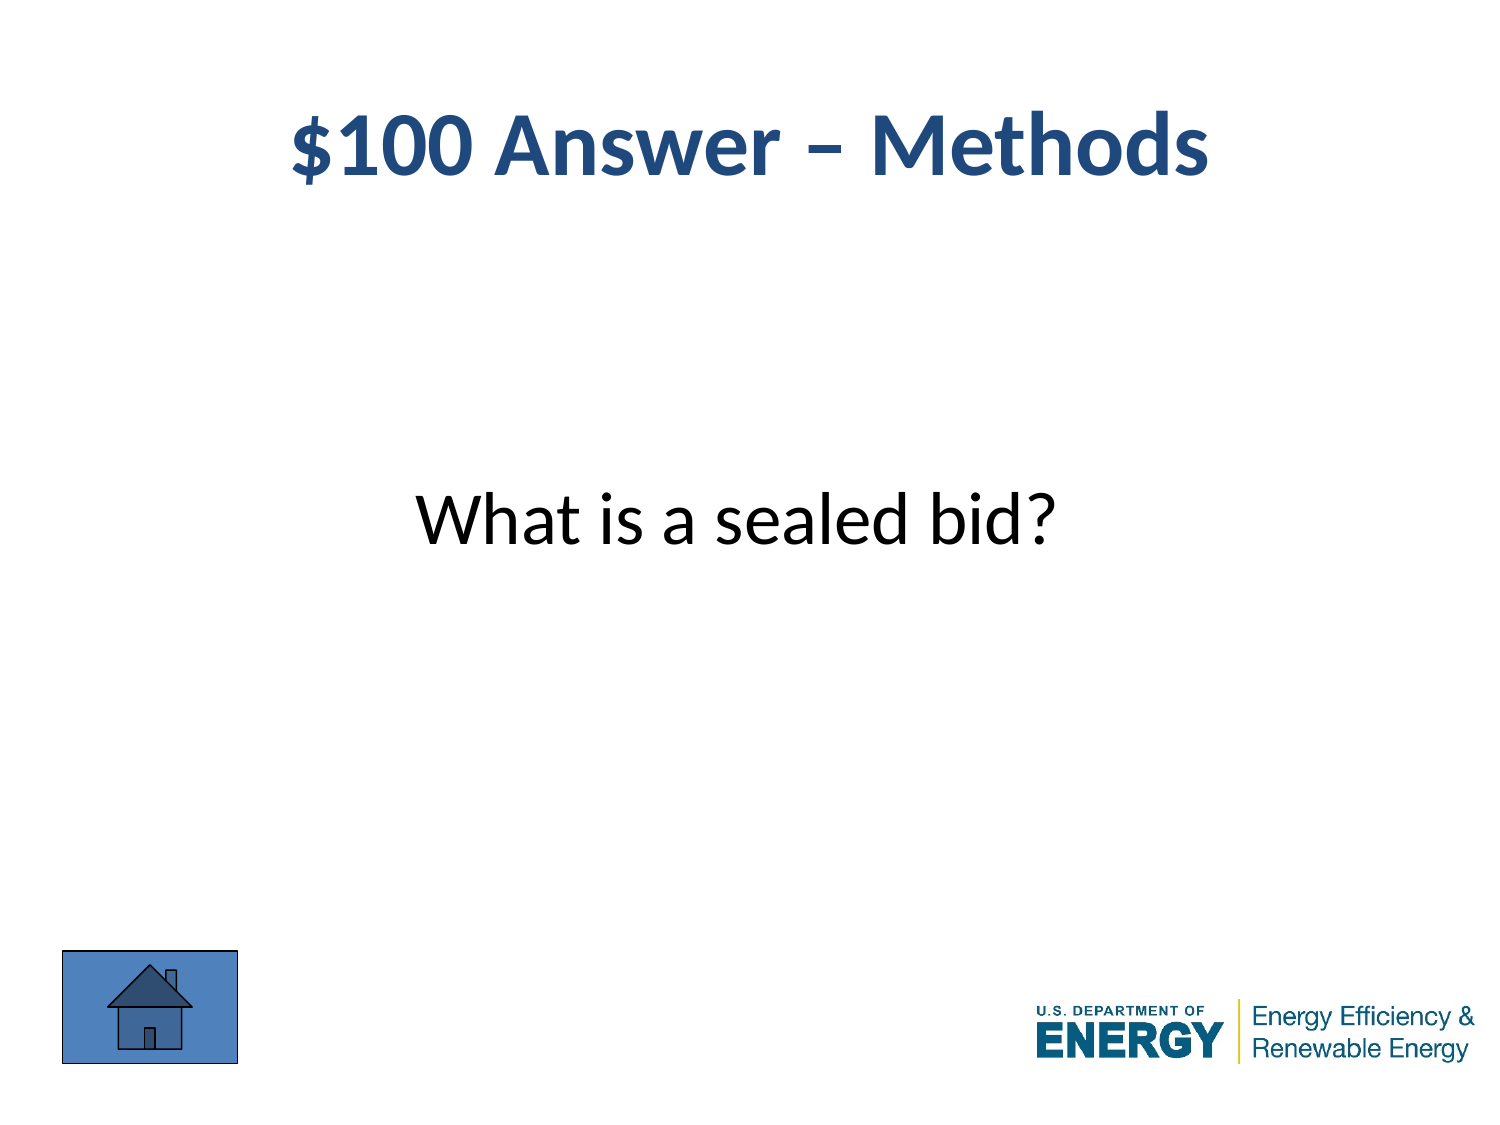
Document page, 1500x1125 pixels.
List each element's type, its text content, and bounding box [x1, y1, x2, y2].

title $100 Answer – Methods [75, 45, 1425, 233]
picture [1037, 999, 1475, 1064]
text_box What is a sealed bid? [99, 462, 1375, 568]
